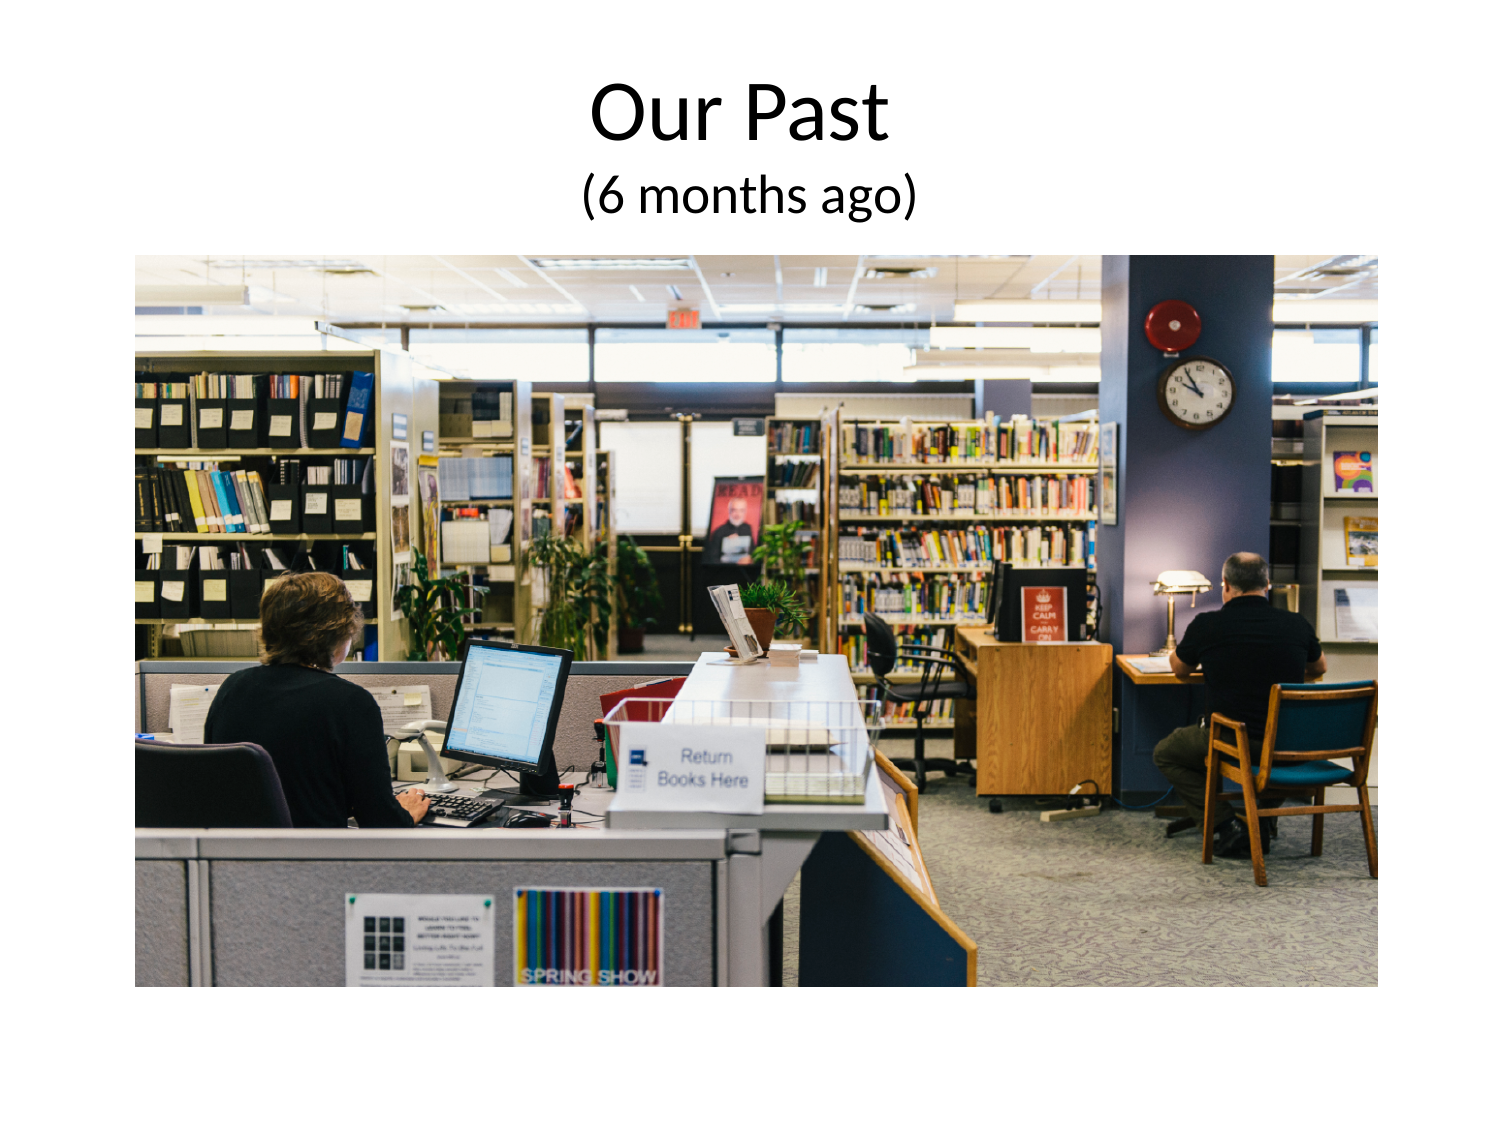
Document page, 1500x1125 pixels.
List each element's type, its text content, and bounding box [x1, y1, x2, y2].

title Our Past (6 months ago) [75, 45, 1425, 233]
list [135, 255, 1378, 988]
